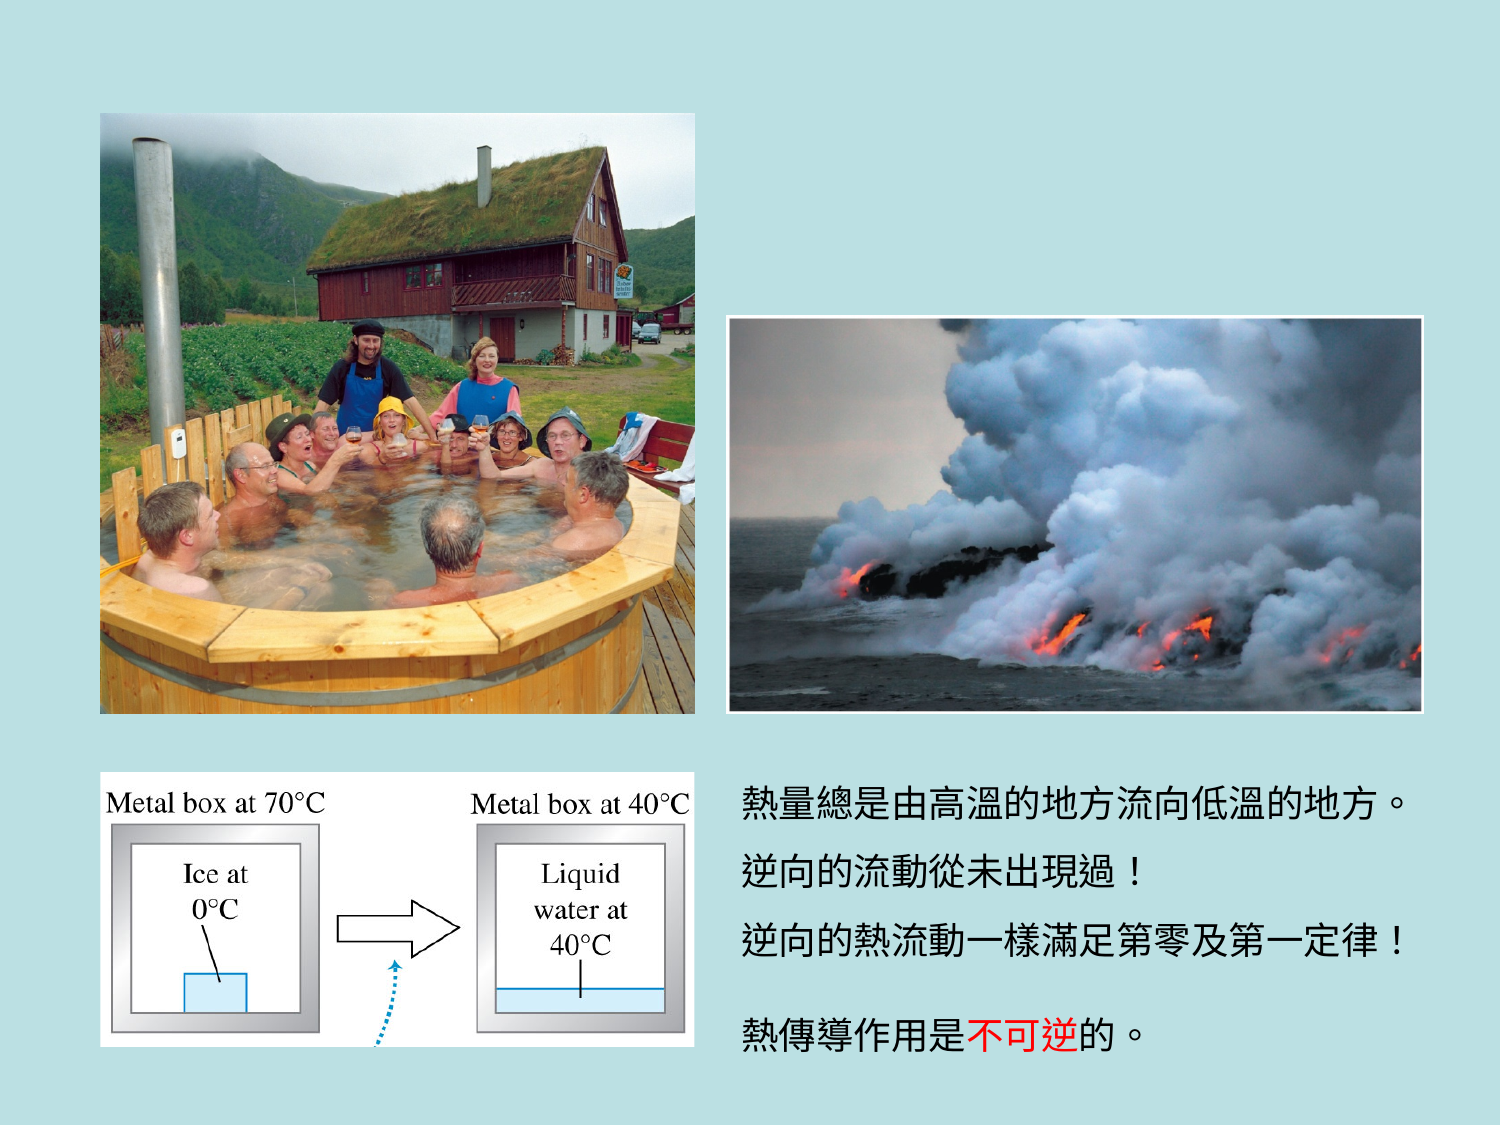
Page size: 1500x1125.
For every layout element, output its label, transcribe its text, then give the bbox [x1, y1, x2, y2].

text_box 逆向的流動從未出現過！ [726, 841, 1219, 901]
text_box 熱量總是由高溫的地方流向低溫的地方。 [726, 772, 1436, 833]
text_box 逆向的熱流動一樣滿足第零及第一定律！ [726, 909, 1436, 970]
picture [100, 772, 695, 1048]
picture [726, 315, 1425, 714]
text_box 熱傳導作用是不可逆的。 [726, 1004, 1172, 1065]
picture [100, 113, 695, 714]
